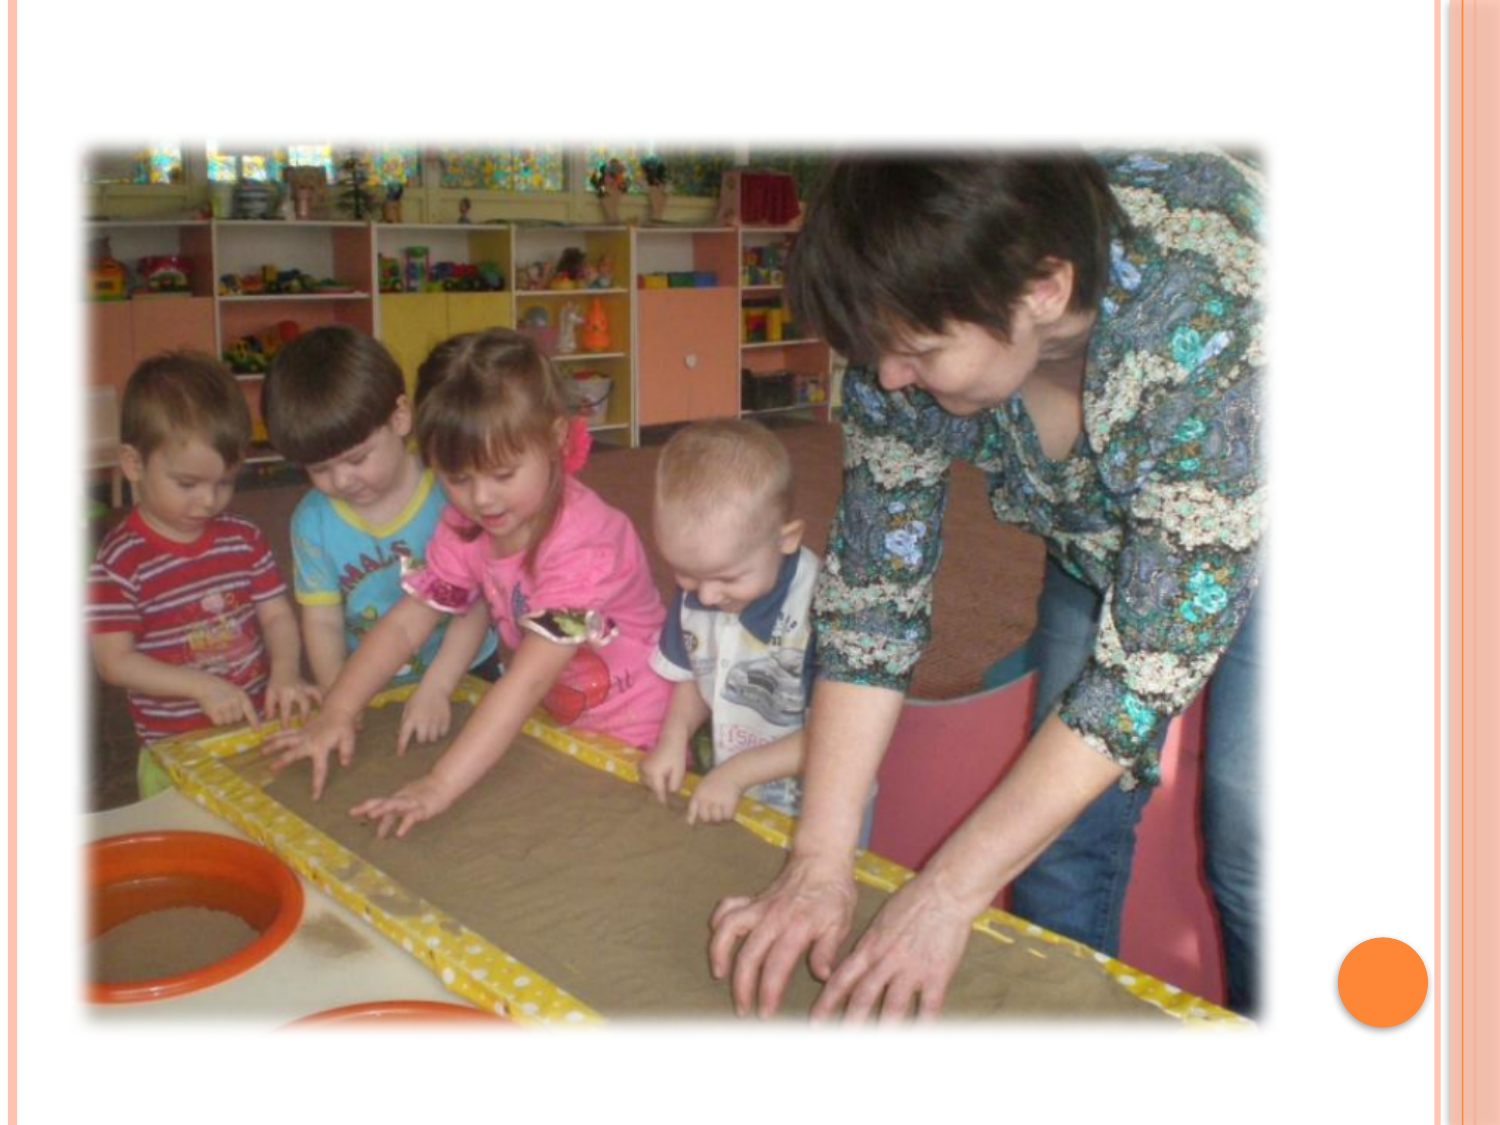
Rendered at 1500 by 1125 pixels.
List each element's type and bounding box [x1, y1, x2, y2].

list [69, 132, 1278, 1040]
